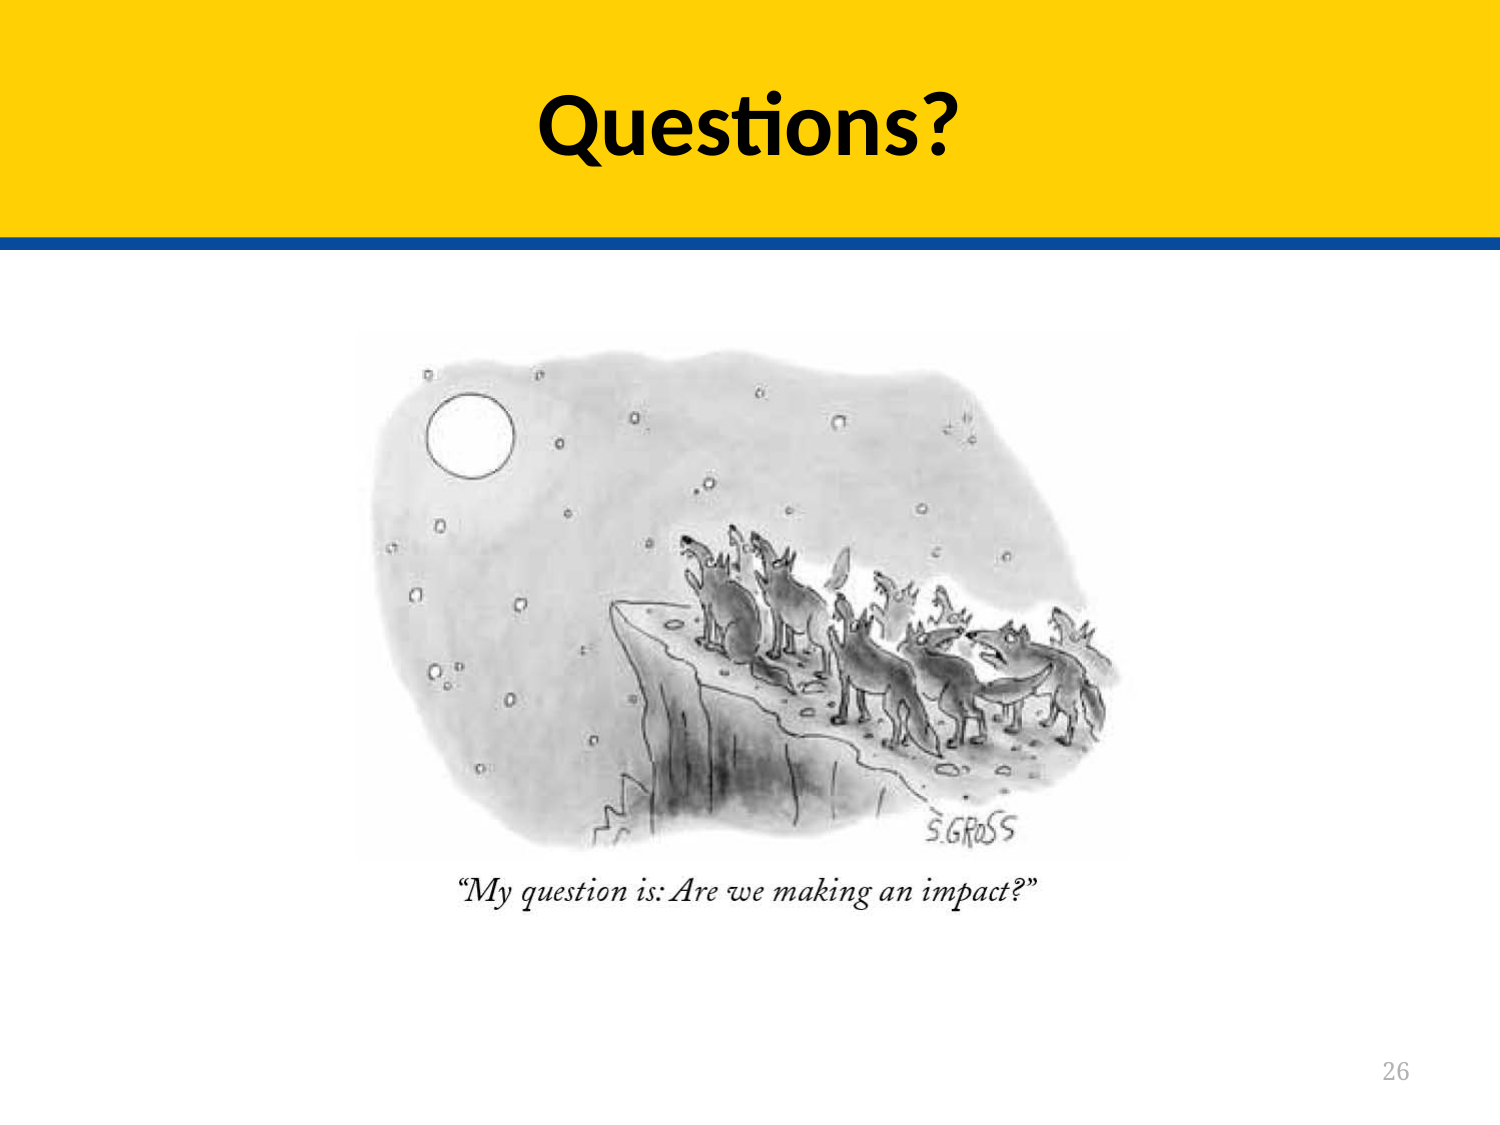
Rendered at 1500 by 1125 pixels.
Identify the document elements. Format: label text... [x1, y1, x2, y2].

title Questions? [0, 0, 1500, 238]
slide_number 26 [1074, 1042, 1425, 1103]
picture [356, 317, 1144, 938]
